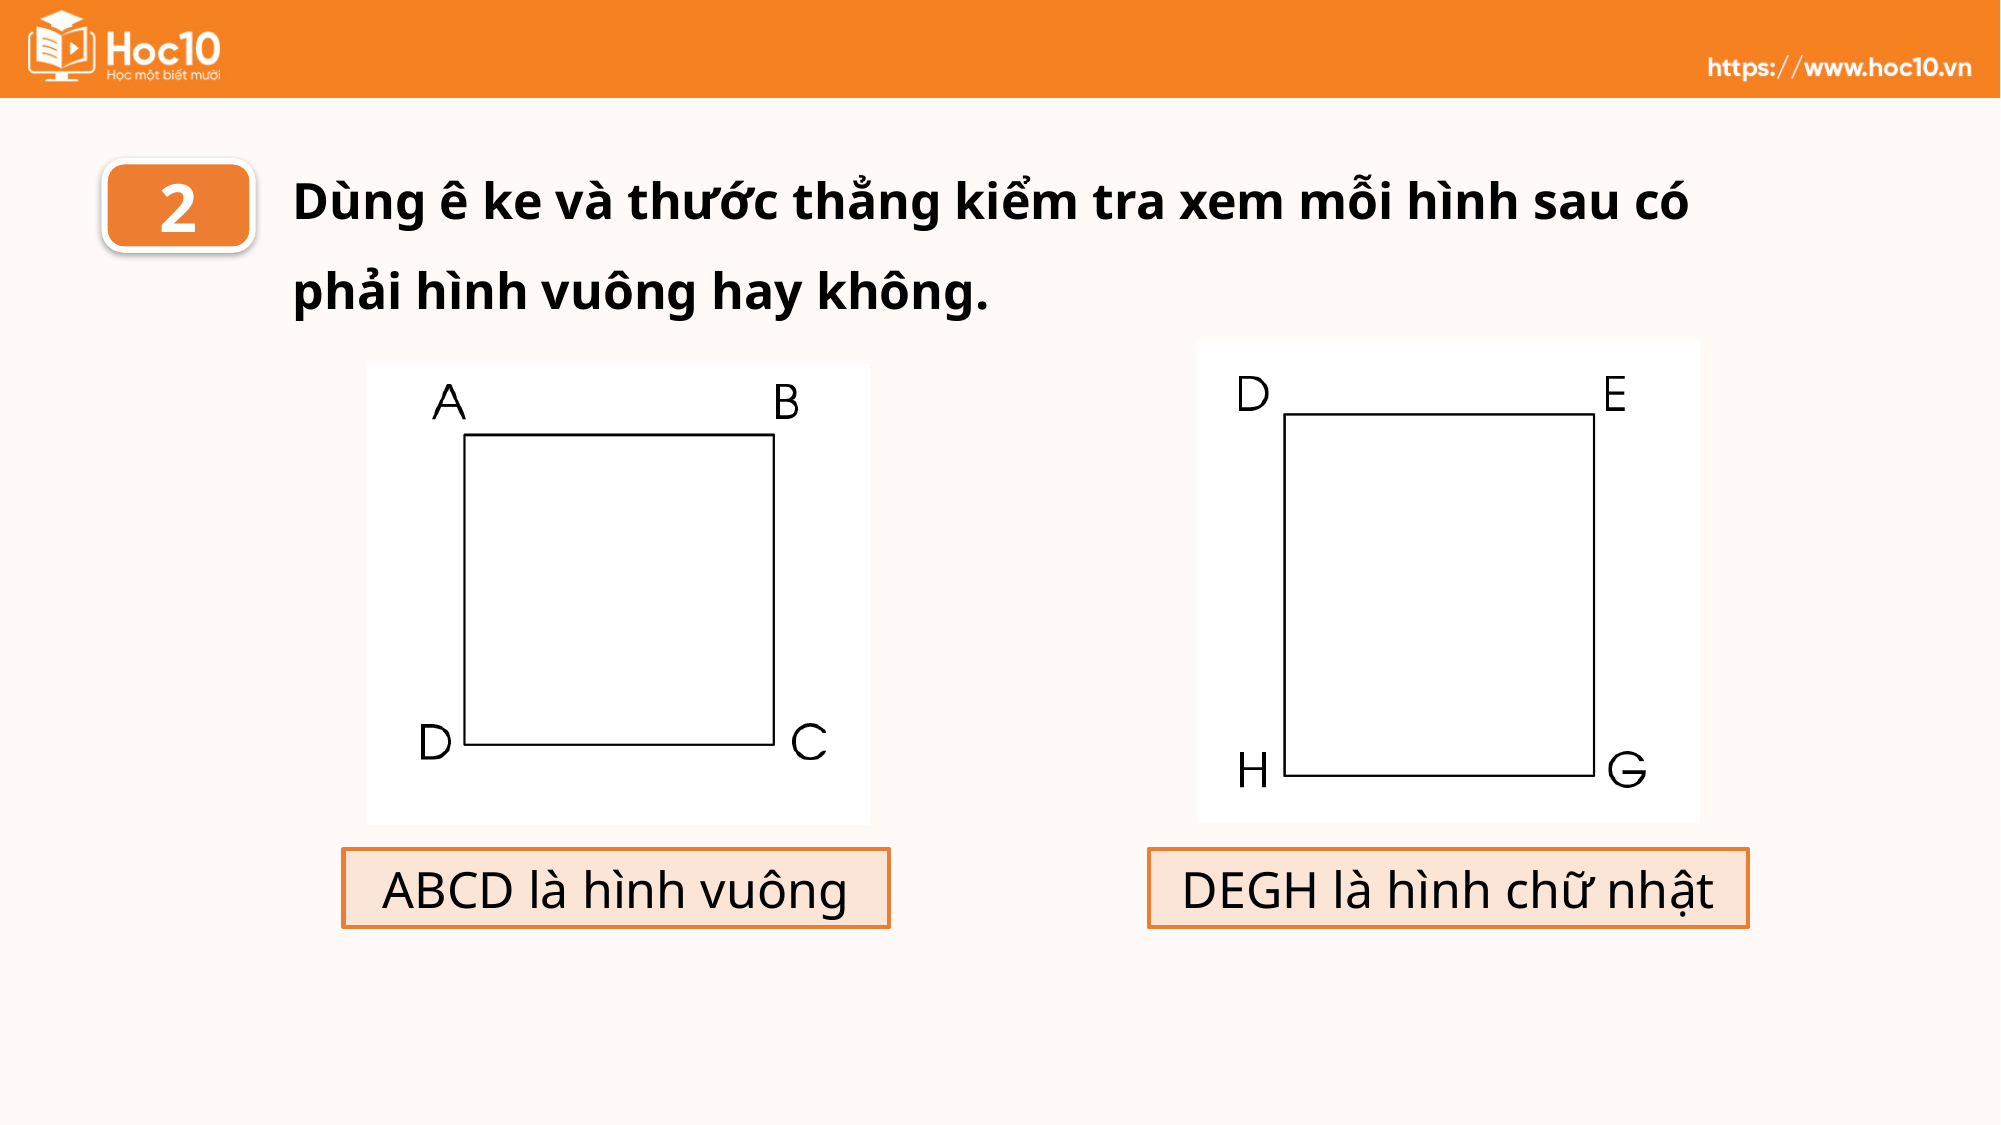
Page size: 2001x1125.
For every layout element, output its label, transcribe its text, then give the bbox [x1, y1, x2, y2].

picture [0, 0, 2001, 1125]
text_box Dùng ê ke và thước thẳng kiểm tra xem mỗi hình sau có phải hình vuông hay không. [278, 131, 1830, 327]
text_box ABCD là hình vuông [341, 847, 891, 929]
text_box 2 [101, 158, 256, 253]
